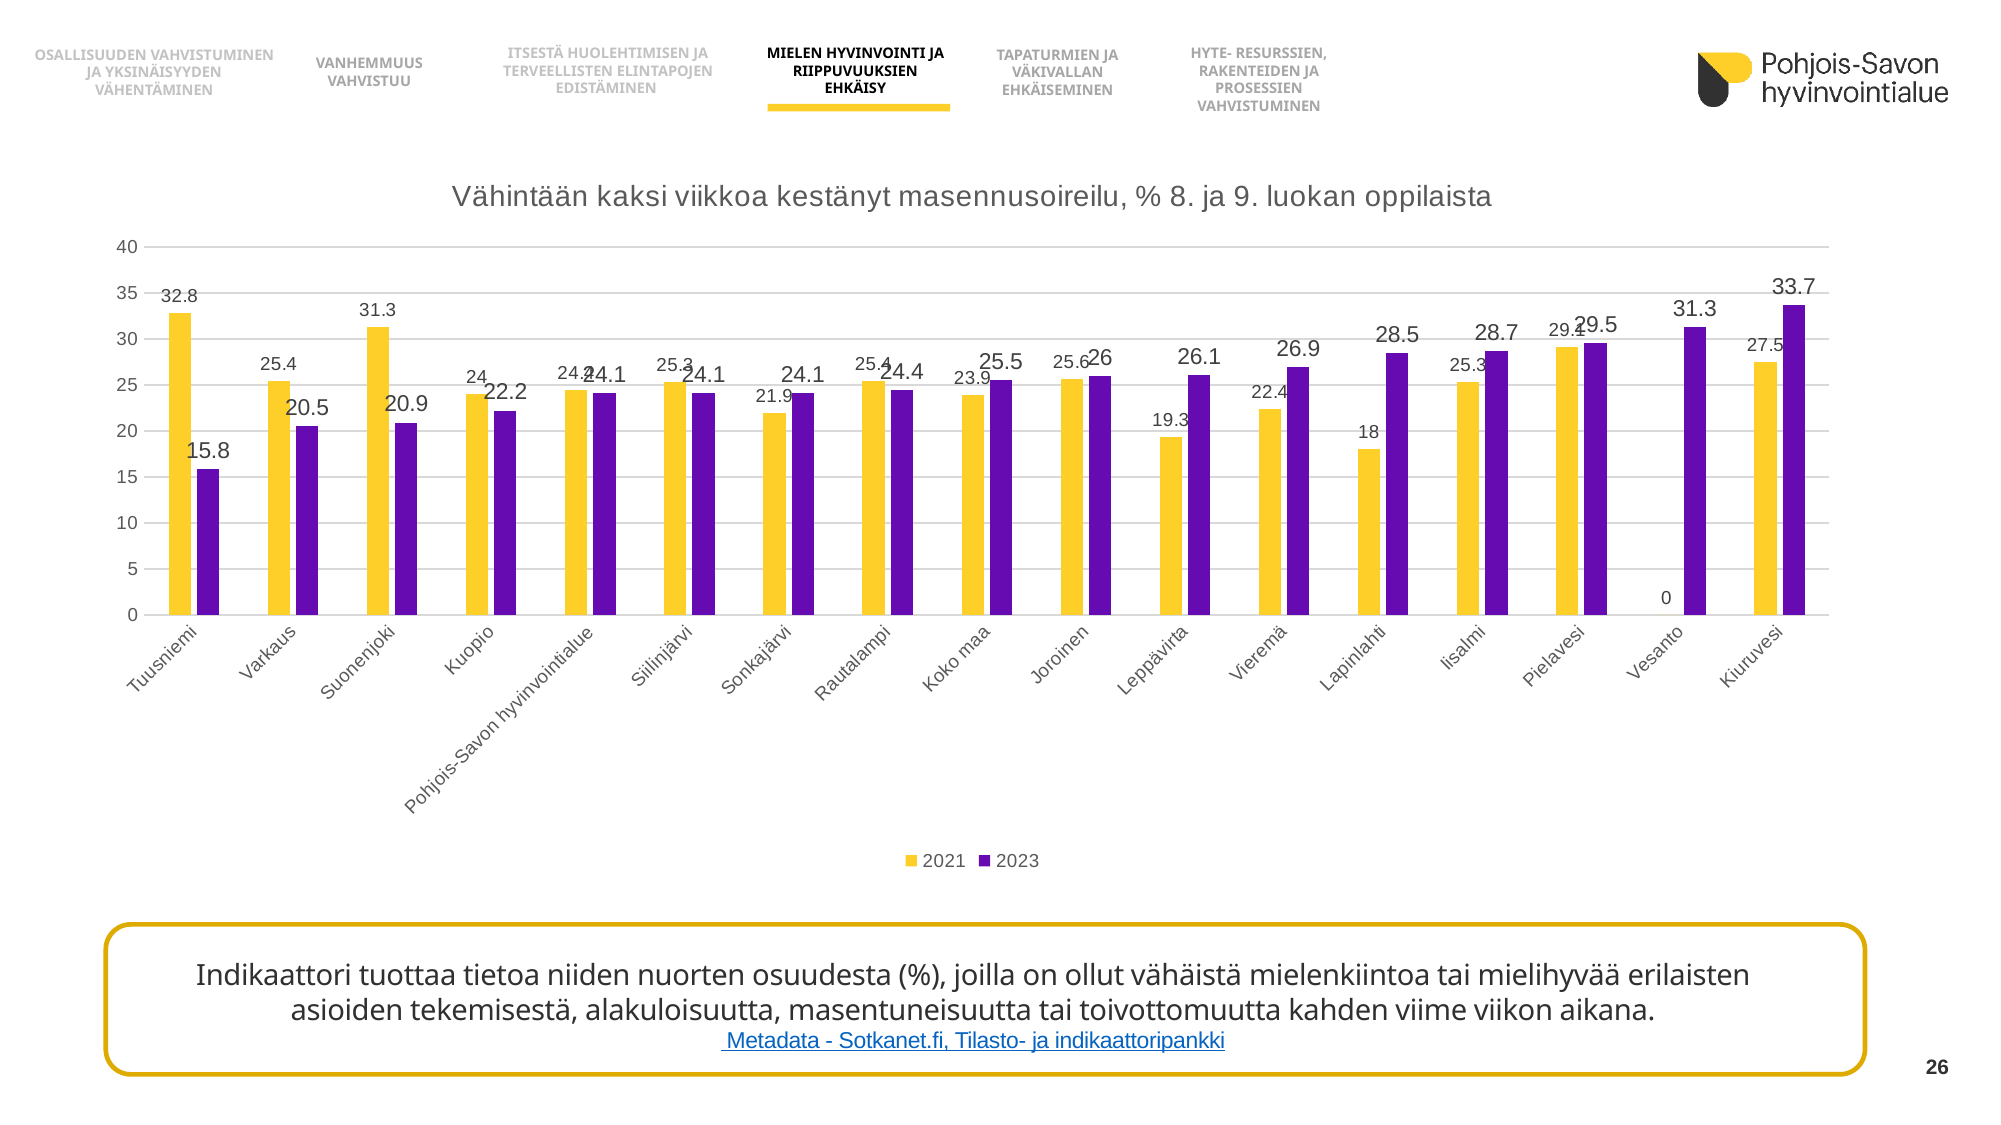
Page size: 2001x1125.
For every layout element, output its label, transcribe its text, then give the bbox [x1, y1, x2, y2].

text_box [104, 923, 1867, 1076]
chart [80, 148, 1865, 878]
text_box HYTE- RESURSSIEN, RAKENTEIDEN JA PROSESSIEN VAHVISTUMINEN [1153, 43, 1365, 115]
text_box OSALLISUUDEN VAHVISTUMINEN JA YKSINÄISYYDEN VÄHENTÄMINEN [32, 44, 276, 99]
text_box [1091, 346, 1968, 1009]
picture [1698, 52, 1948, 107]
slide_number 26 [1498, 1036, 1949, 1097]
text_box MIELEN HYVINVOINTI JA RIIPPUVUUKSIEN EHKÄISY [759, 43, 951, 97]
text_box VANHEMMUUS VAHVISTUU [277, 53, 462, 90]
text_box [767, 103, 951, 112]
text_box ITSESTÄ HUOLEHTIMISEN JA TERVEELLISTEN ELINTAPOJEN EDISTÄMINEN [501, 43, 715, 98]
text_box TAPATURMIEN JA VÄKIVALLAN EHKÄISEMINEN [962, 44, 1153, 99]
text_box Indikaattori tuottaa tietoa niiden nuorten osuudesta (%), joilla on ollut vähäistä mielenkiintoa tai mielihyvää erilaisten asioiden tekemisestä, alakuloisuutta, masentuneisuutta tai toivottomuutta kahden viime viikon aikana. Metadata - Sotkanet.fi, Tilasto- ja indikaattoripankki [154, 1076, 1792, 1084]
